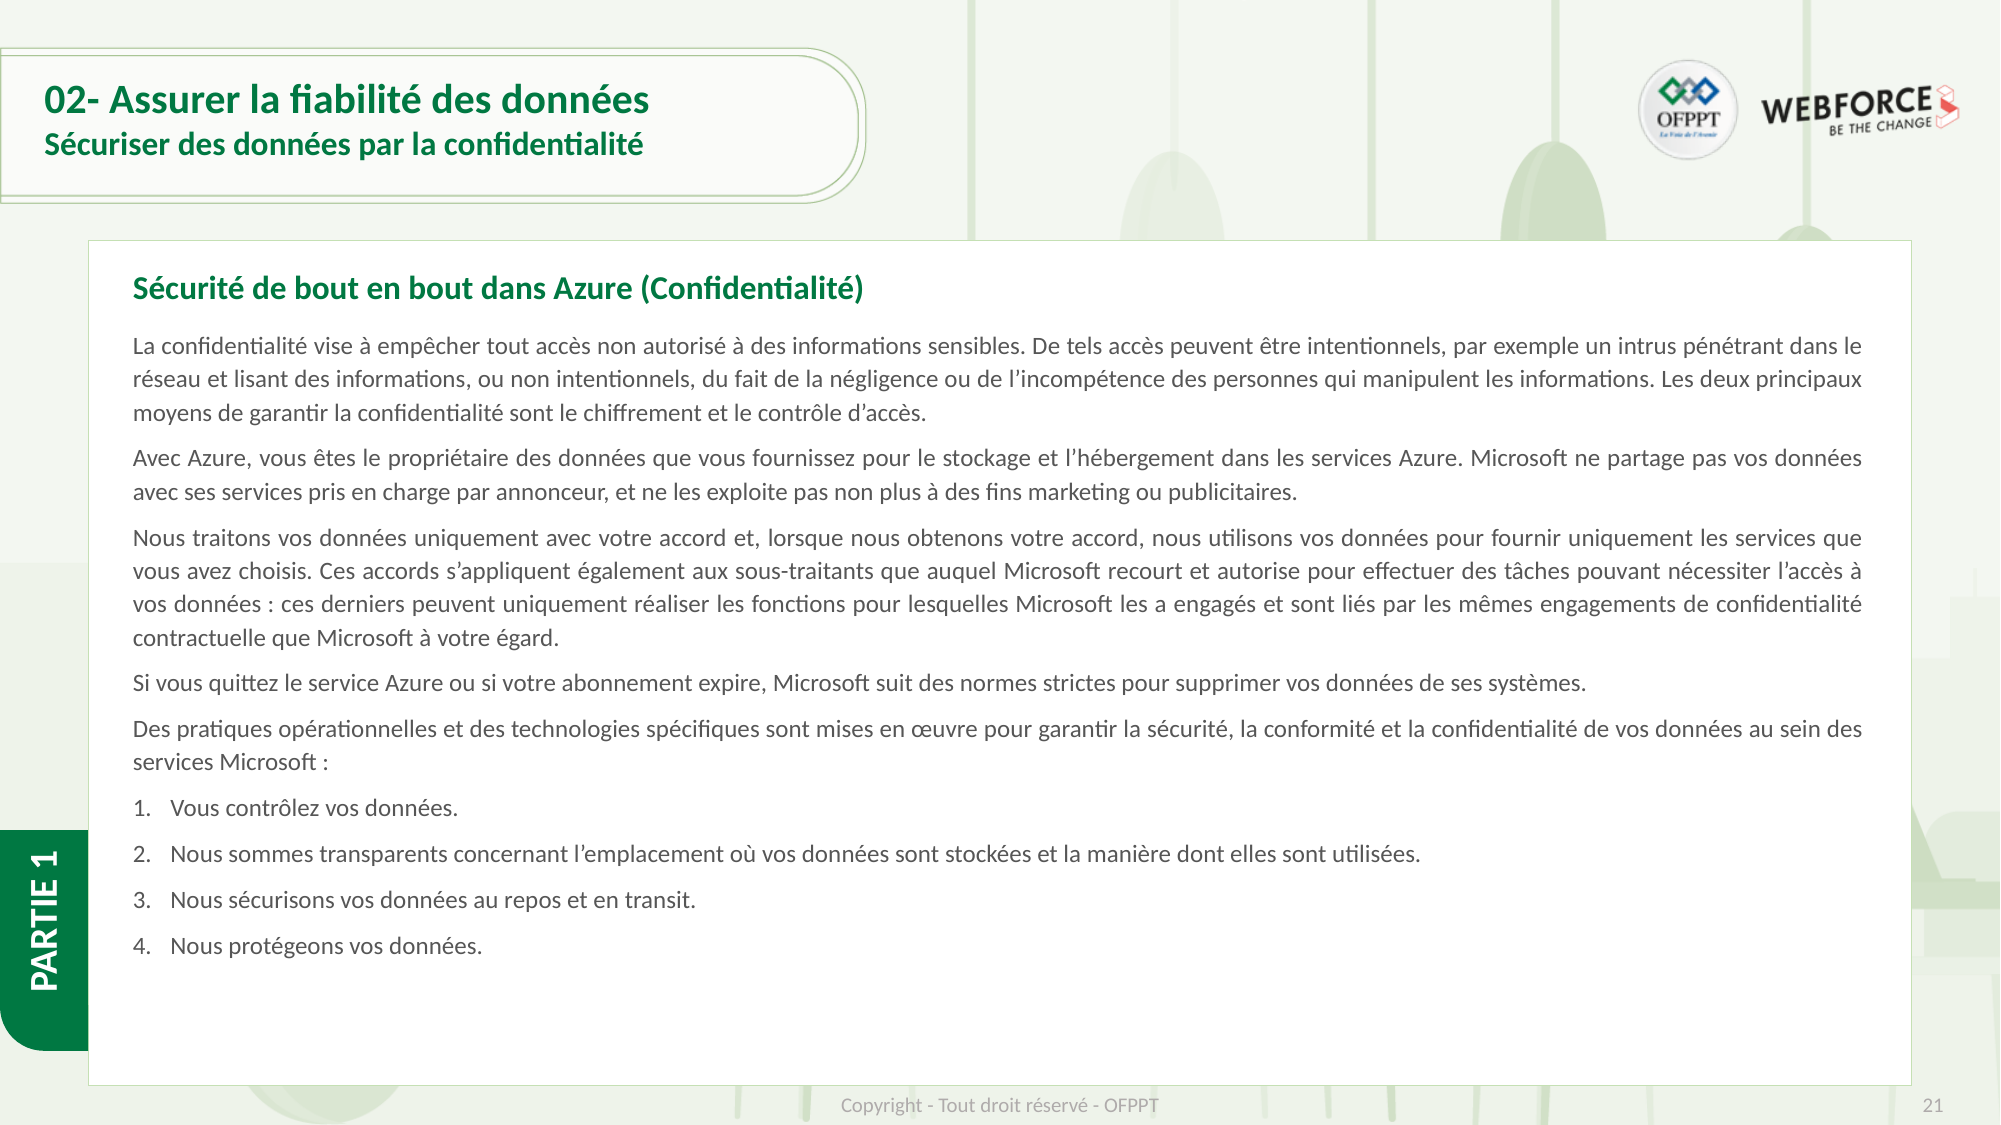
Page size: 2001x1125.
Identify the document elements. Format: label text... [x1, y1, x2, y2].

list La confidentialité vise à empêcher tout accès non autorisé à des informations sensibles. De tels accès peuvent être intentionnels, par exemple un intrus pénétrant dans le réseau et lisant des informations, ou non intentionnels, du fait de la négligence ou de l’incompétence des personnes qui manipulent les informations. Les deux principaux moyens de garantir la confidentialité sont le chiffrement et le contrôle d’accès. Avec Azure, vous êtes le propriétaire des données que vous fournissez pour le stockage et l’hébergement dans les services Azure. Microsoft ne partage pas vos données avec ses services pris en charge par annonceur, et ne les exploite pas non plus à des fins marketing ou publicitaires. Nous traitons vos données uniquement avec votre accord et, lorsque nous obtenons votre accord, nous utilisons vos données pour fournir uniquement les services que vous avez choisis. Ces accords s’appliquent également aux sous-traitants que auquel Microsoft recourt et autorise pour effectuer des tâches pouvant nécessiter l’accès à vos données : ces derniers peuvent uniquement réaliser les fonctions pour lesquelles Microsoft les a engagés et sont liés par les mêmes engagements de confidentialité contractuelle que Microsoft à votre égard. Si vous quittez le service Azure ou si votre abonnement expire, Microsoft suit des normes strictes pour supprimer vos données de ses systèmes. Des pratiques opérationnelles et des technologies spécifiques sont mises en œuvre pour garantir la sécurité, la conformité et la confidentialité de vos données au sein des services Microsoft : Vous contrôlez vos données. Nous sommes transparents concernant l’emplacement où vos données sont stockées et la manière dont elles sont utilisées. Nous sécurisons vos données au repos et en transit. Nous protégeons vos données. [118, 318, 1881, 1060]
list Sécuriser des données par la confidentialité [29, 119, 863, 192]
picture [1634, 56, 1743, 164]
list Sécurité de bout en bout dans Azure (Confidentialité) [118, 265, 1881, 318]
title 02- Assurer la fiabilité des données [29, 65, 863, 119]
picture [1754, 75, 1967, 145]
